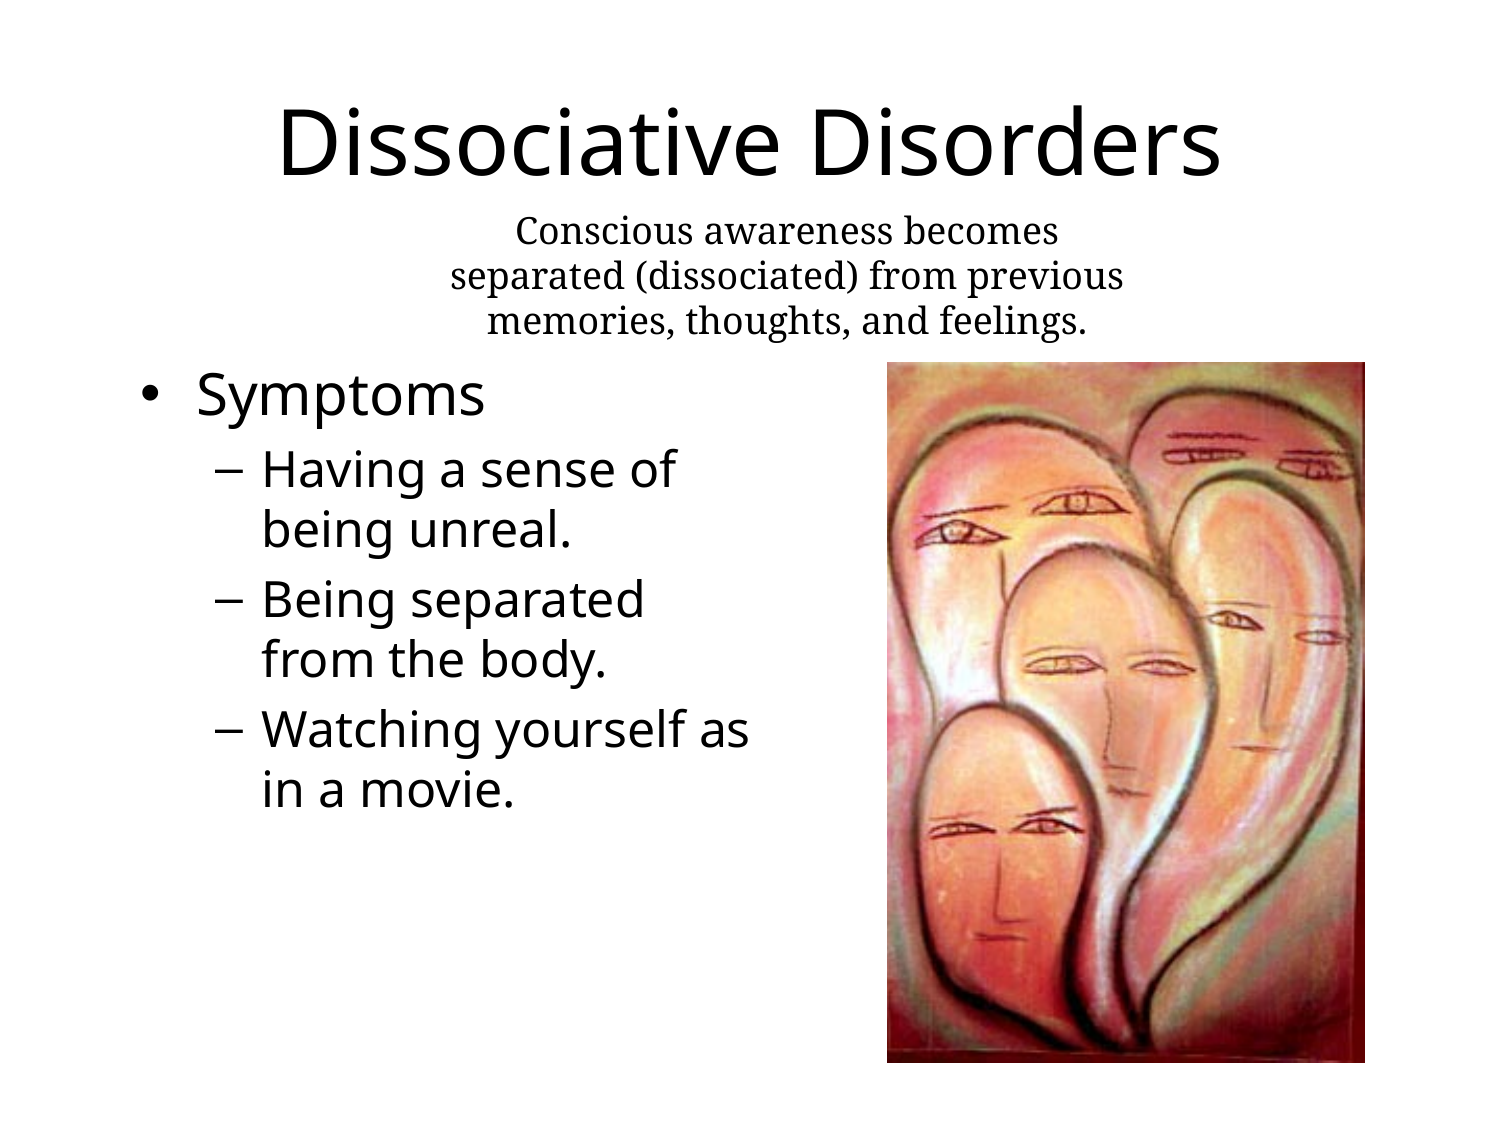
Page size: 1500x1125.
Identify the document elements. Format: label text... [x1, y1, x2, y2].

title Dissociative Disorders [75, 45, 1425, 233]
text_box Conscious awareness becomes separated (dissociated) from previous memories, thoughts, and feelings. [412, 199, 1163, 350]
list Symptoms Having a sense of being unreal. Being separated from the body. Watching yourself as in a movie. [125, 350, 788, 1093]
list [887, 362, 1365, 1063]
